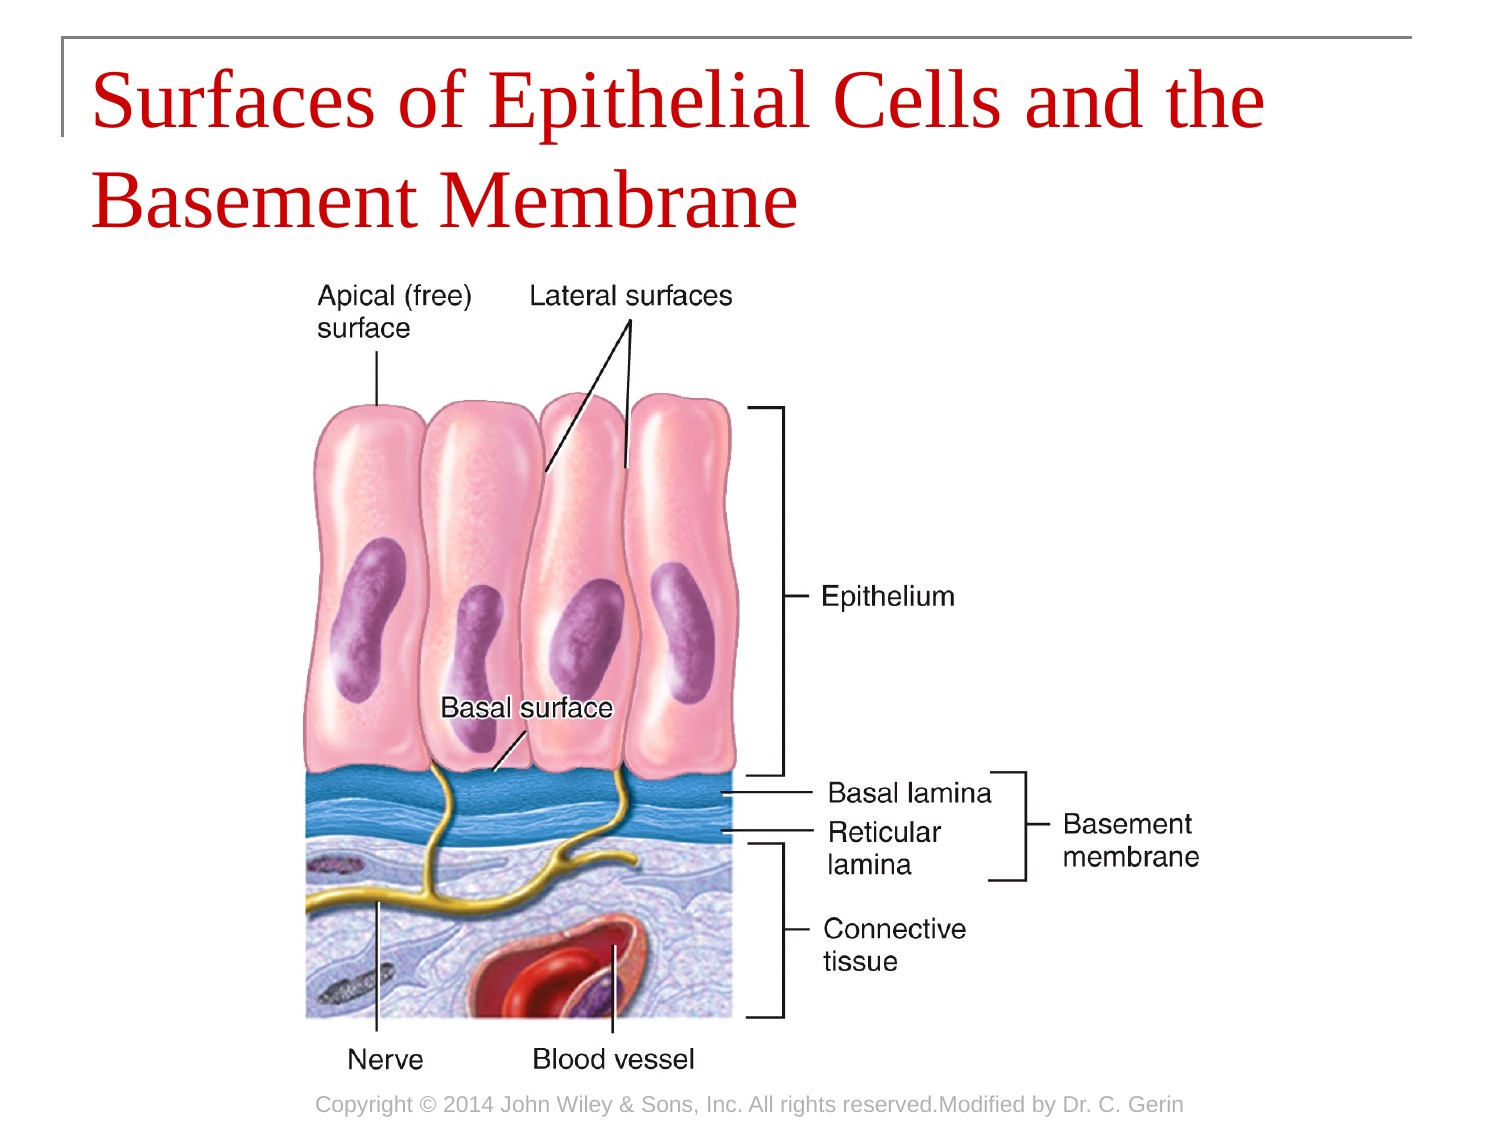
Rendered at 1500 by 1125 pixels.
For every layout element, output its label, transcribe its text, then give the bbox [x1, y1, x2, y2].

picture [294, 273, 1206, 1079]
footer Copyright © 2014 John Wiley & Sons, Inc. All rights reserved.Modified by Dr. C. Gerin [269, 1065, 1231, 1125]
title Surfaces of Epithelial Cells and the Basement Membrane [74, 36, 1426, 225]
